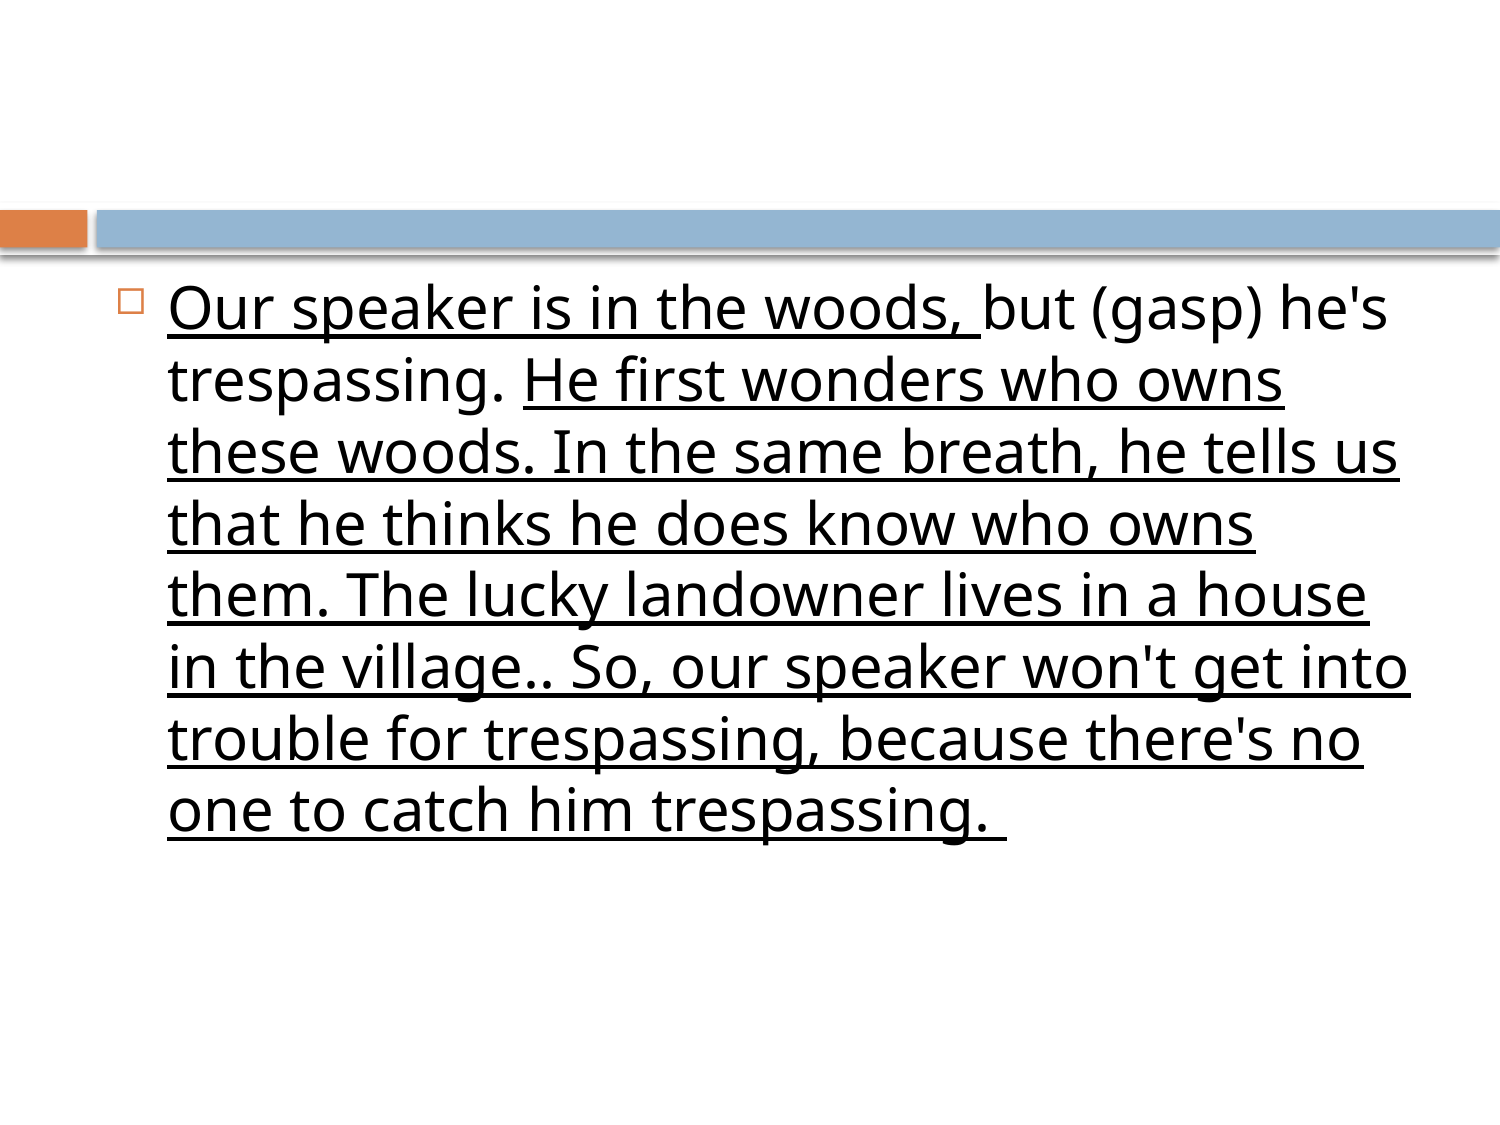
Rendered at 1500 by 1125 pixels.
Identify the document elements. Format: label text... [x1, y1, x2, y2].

list Our speaker is in the woods, but (gasp) he's trespassing. He first wonders who owns these woods. In the same breath, he tells us that he thinks he does know who owns them. The lucky landowner lives in a house in the village.. So, our speaker won't get into trouble for trespassing, because there's no one to catch him trespassing. [100, 262, 1438, 1000]
